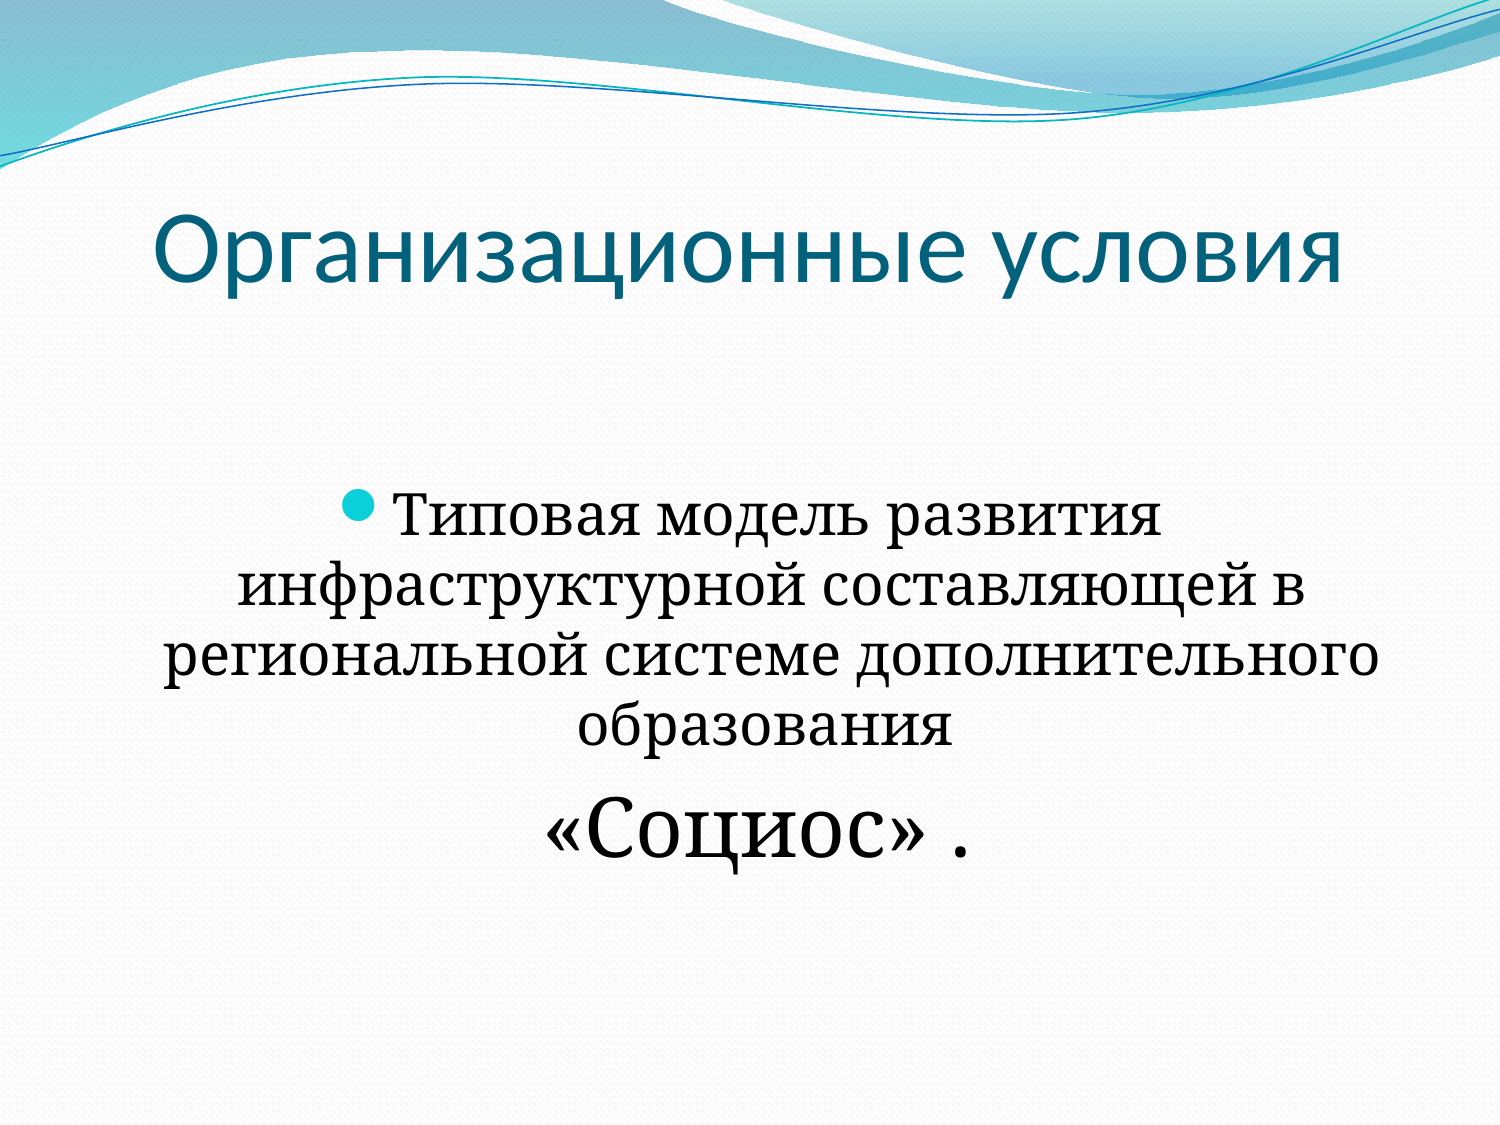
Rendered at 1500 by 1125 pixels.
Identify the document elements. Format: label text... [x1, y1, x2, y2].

title Организационные условия [75, 115, 1425, 303]
list Типовая модель развития инфраструктурной составляющей в региональной системе дополнительного образования «Социос» . [75, 317, 1425, 1038]
